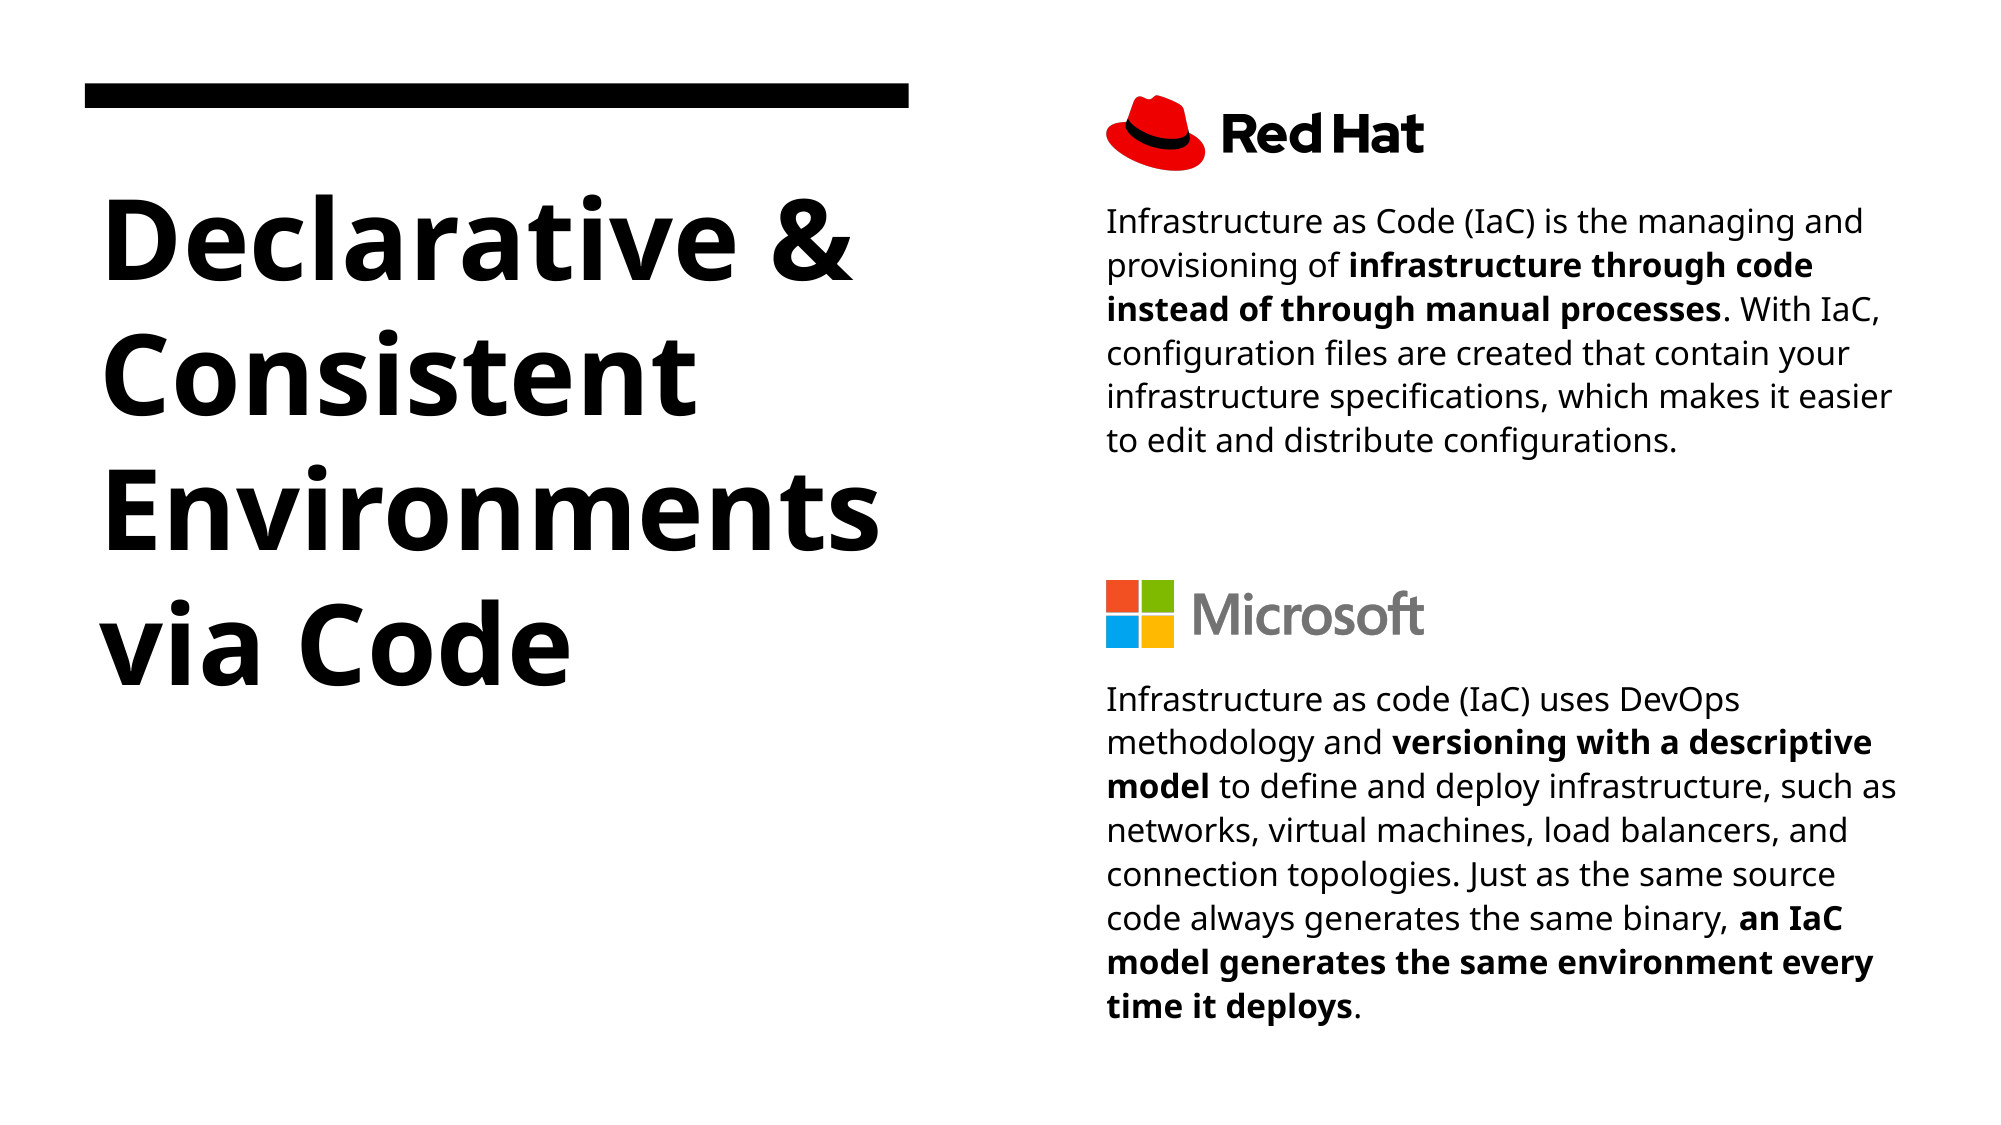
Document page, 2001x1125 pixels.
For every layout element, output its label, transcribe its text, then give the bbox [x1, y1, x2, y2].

picture [1106, 95, 1424, 171]
text_box Infrastructure as code (IaC) uses DevOps methodology and versioning with a descriptive model to define and deploy infrastructure, such as networks, virtual machines, load balancers, and connection topologies. Just as the same source code always generates the same binary, an IaC model generates the same environment every time it deploys. [1091, 666, 1915, 1070]
picture [1106, 580, 1424, 649]
title Declarative & Consistent Environments via Code [84, 160, 909, 960]
list Infrastructure as Code (IaC) is the managing and provisioning of infrastructure through code instead of through manual processes. With IaC, configuration files are created that contain your infrastructure specifications, which makes it easier to edit and distribute configurations. [1091, 188, 1915, 518]
